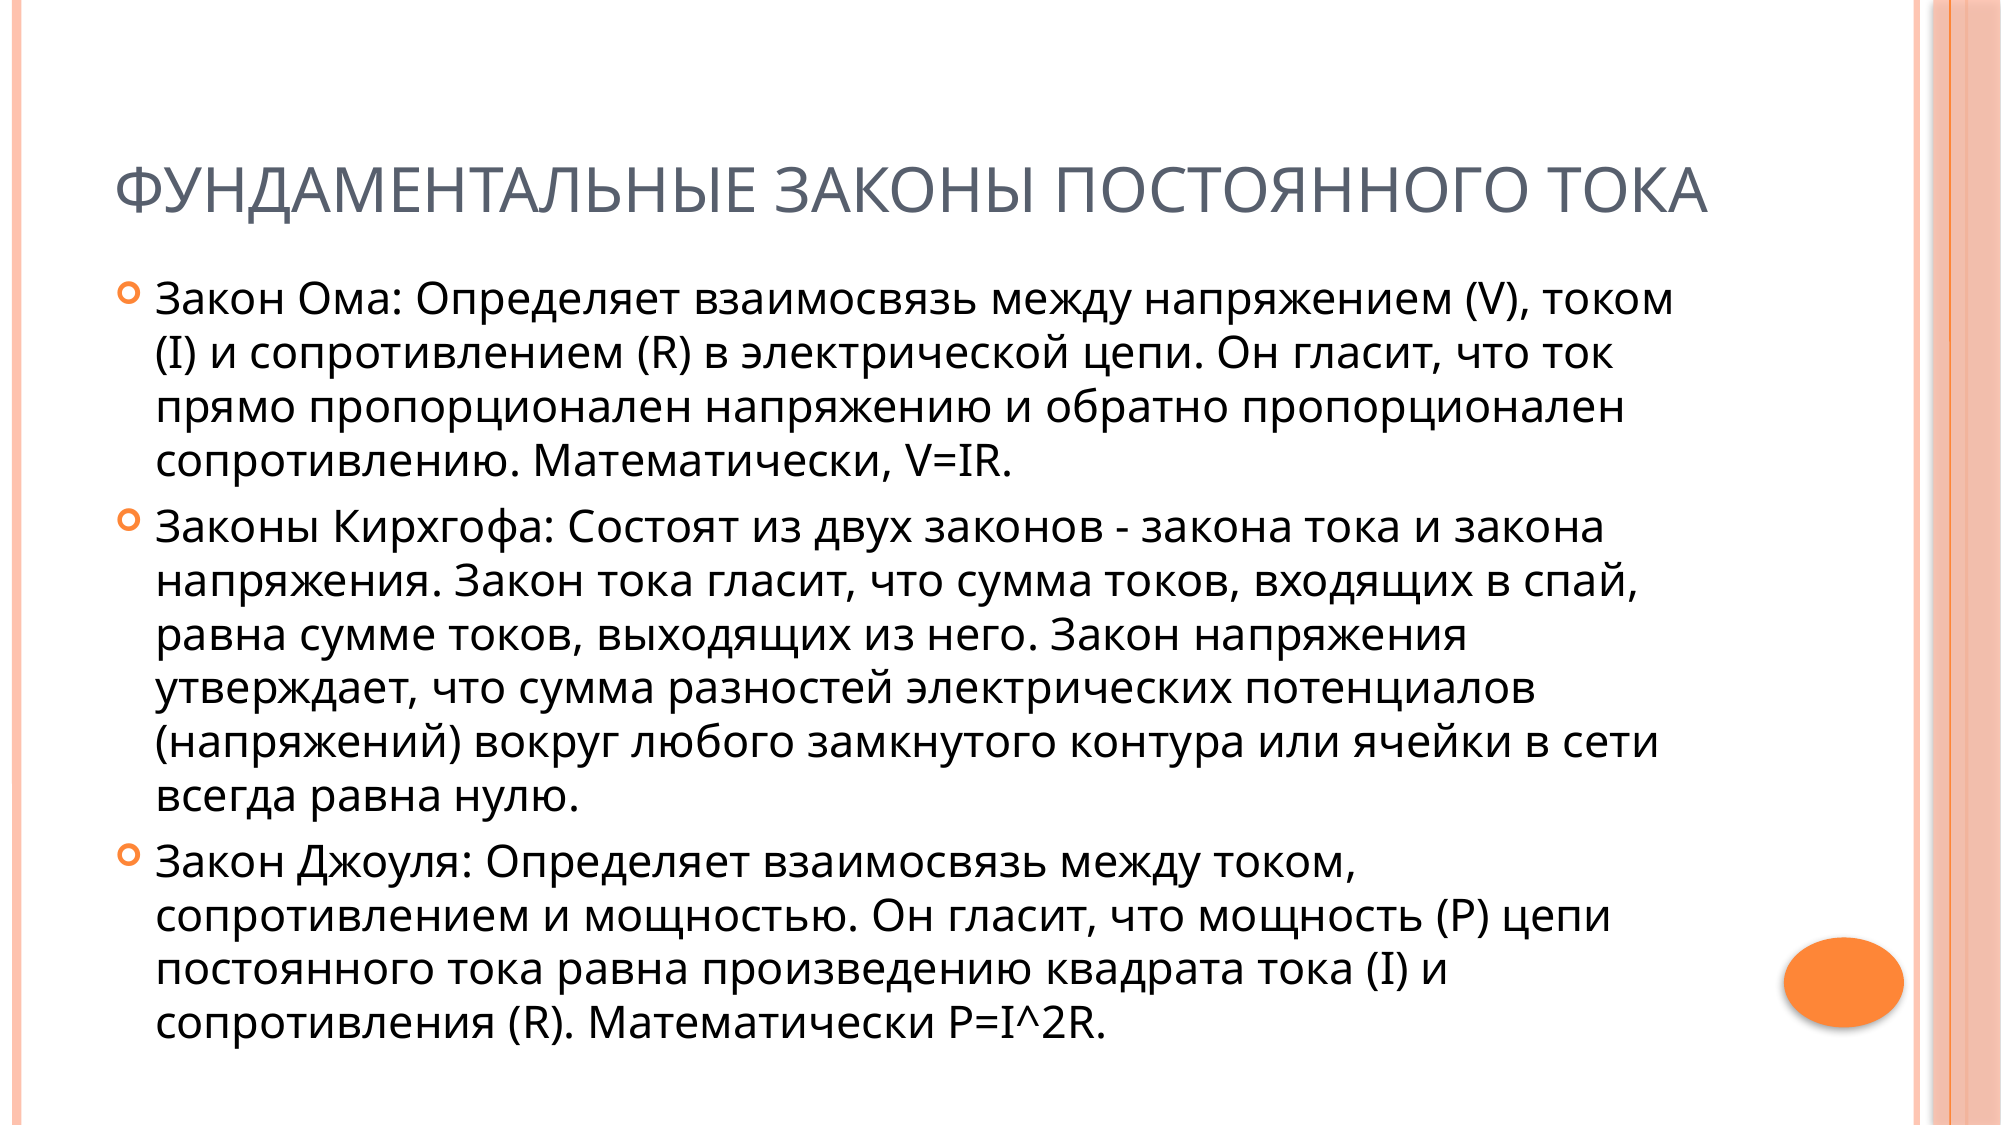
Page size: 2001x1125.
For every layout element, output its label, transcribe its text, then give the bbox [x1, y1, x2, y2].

title Фундаментальные законы постоянного тока [99, 45, 1734, 233]
list Закон Ома: Определяет взаимосвязь между напряжением (V), током (I) и сопротивлением (R) в электрической цепи. Он гласит, что ток прямо пропорционален напряжению и обратно пропорционален сопротивлению. Математически, V=IR. Законы Кирхгофа: Состоят из двух законов - закона тока и закона напряжения. Закон тока гласит, что сумма токов, входящих в спай, равна сумме токов, выходящих из него. Закон напряжения утверждает, что сумма разностей электрических потенциалов (напряжений) вокруг любого замкнутого контура или ячейки в сети всегда равна нулю. Закон Джоуля: Определяет взаимосвязь между током, сопротивлением и мощностью. Он гласит, что мощность (P) цепи постоянного тока равна произведению квадрата тока (I) и сопротивления (R). Математически P=I^2R. [99, 262, 1734, 1062]
